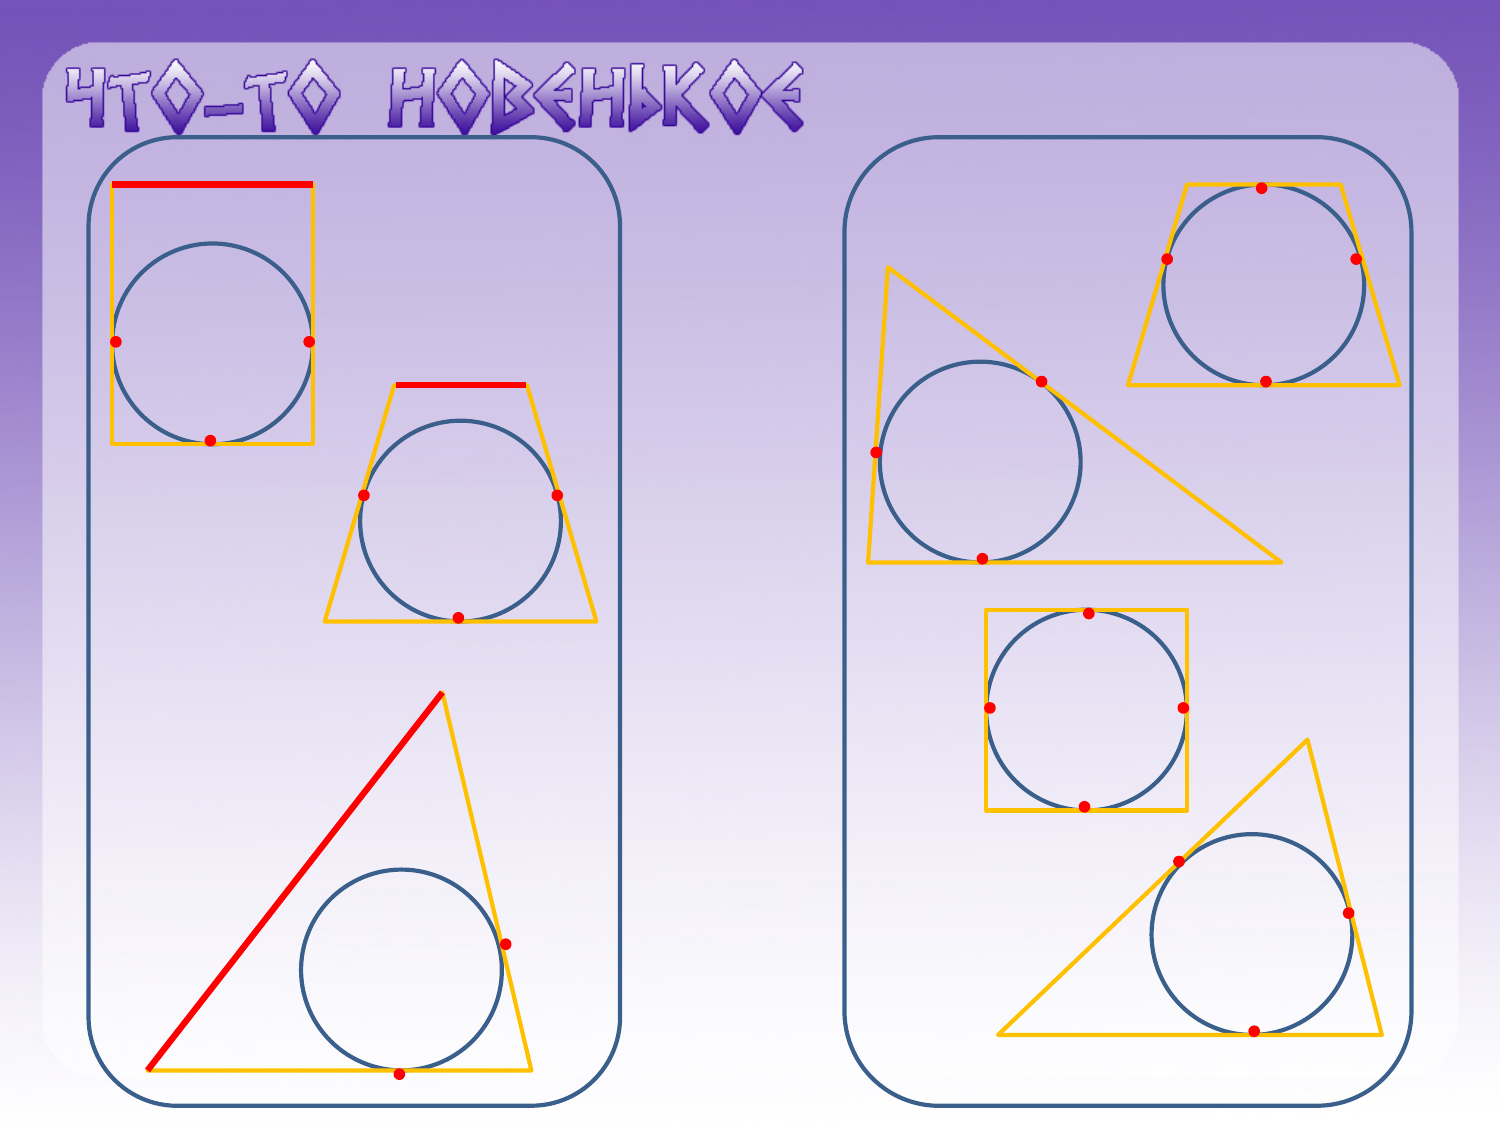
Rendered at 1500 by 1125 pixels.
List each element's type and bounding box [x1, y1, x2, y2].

text_box [147, 692, 443, 1071]
picture [0, 0, 1500, 1125]
